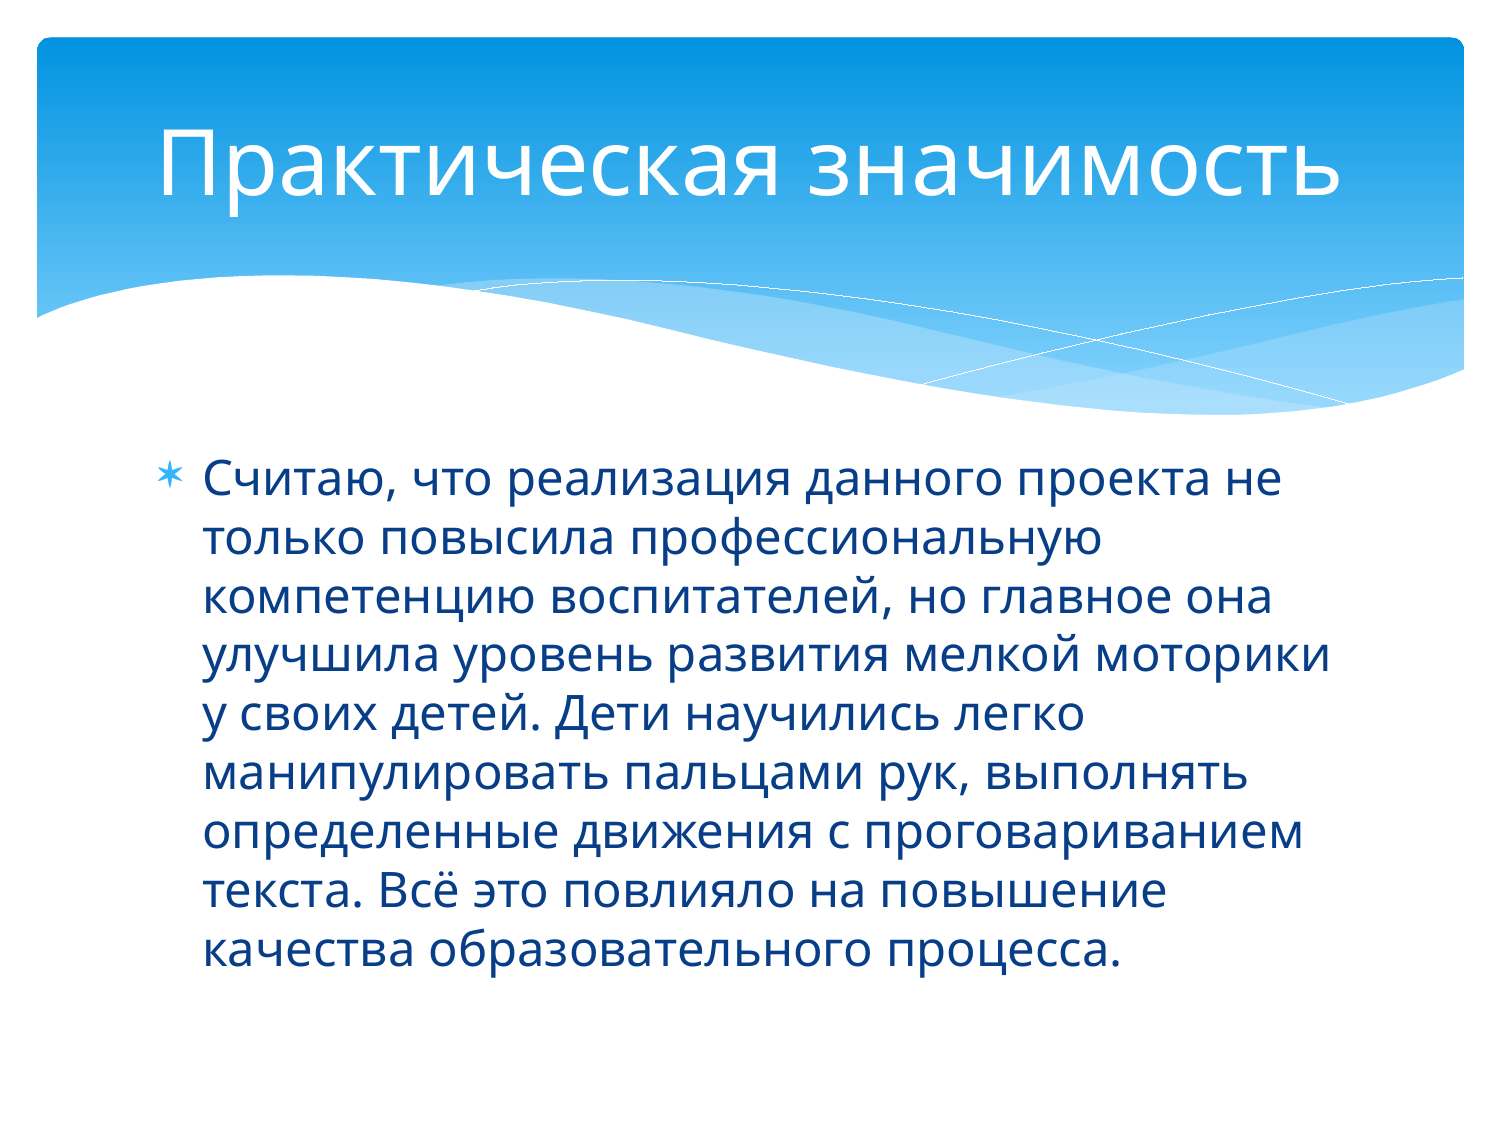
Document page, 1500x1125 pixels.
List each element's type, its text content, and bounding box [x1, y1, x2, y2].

title Практическая значимость [75, 55, 1425, 261]
list Считаю, что реализация данного проекта не только повысила профессиональную компетенцию воспитателей, но главное она улучшила уровень развития мелкой моторики у своих детей. Дети научились легко манипулировать пальцами рук, выполнять определенные движения с проговариванием текста. Всё это повлияло на повышение качества образовательного процесса. [143, 438, 1359, 1005]
